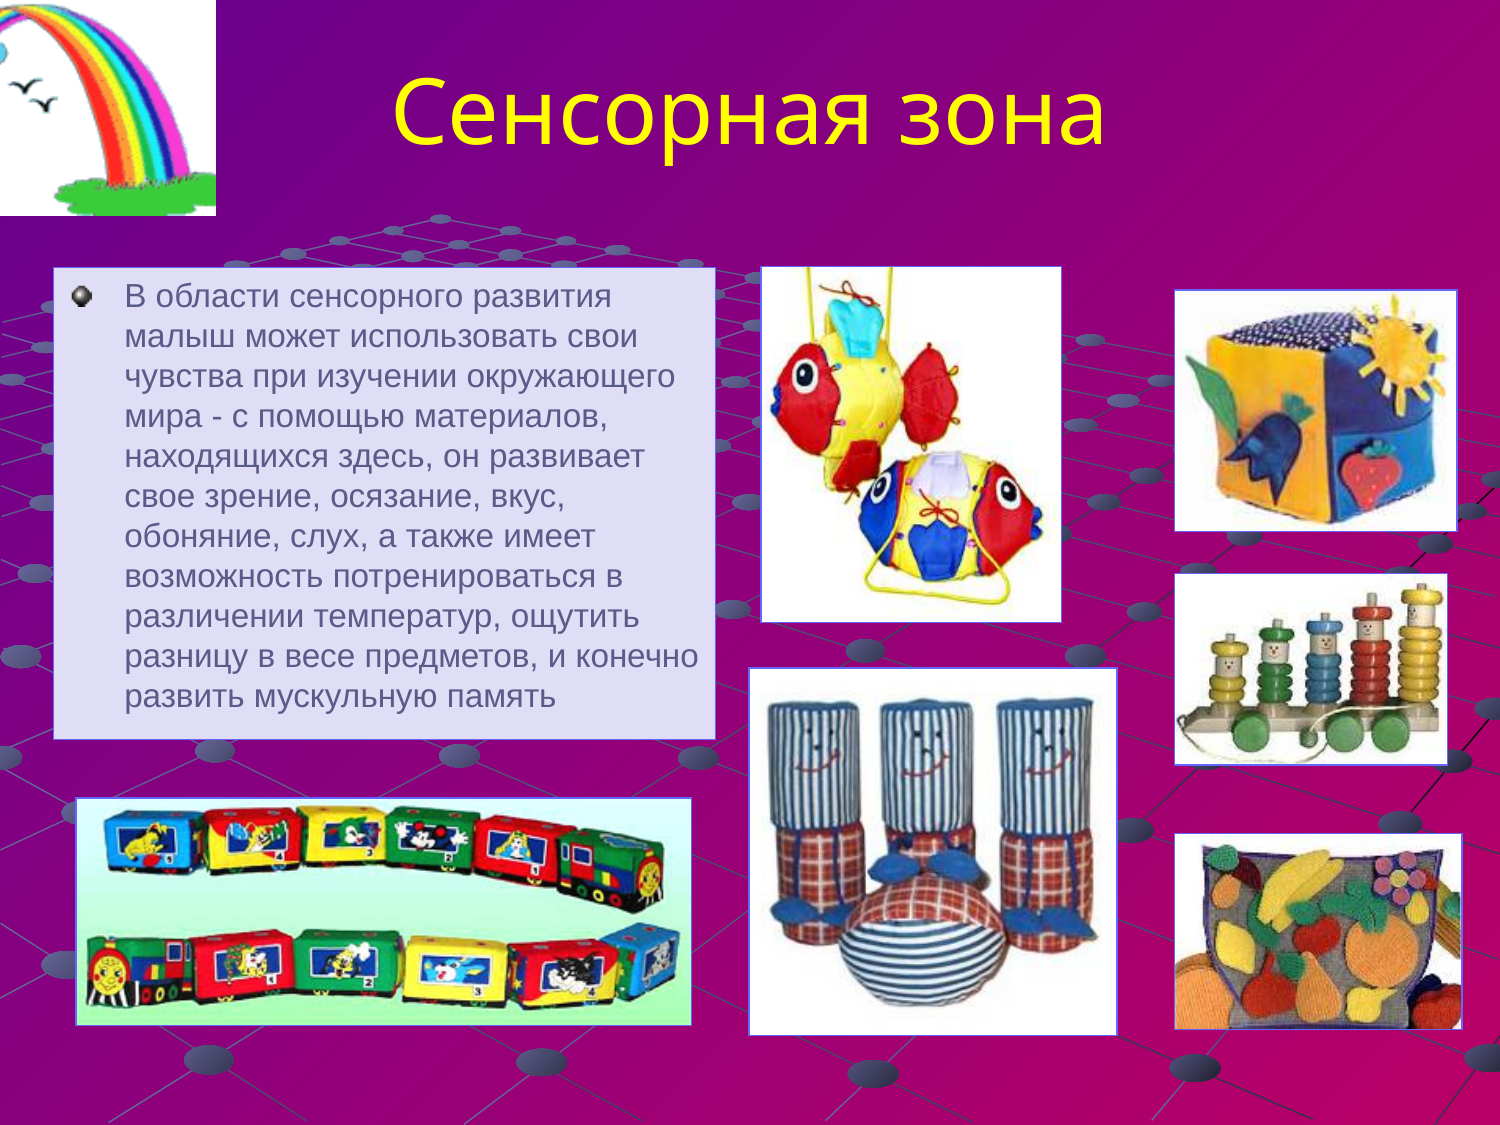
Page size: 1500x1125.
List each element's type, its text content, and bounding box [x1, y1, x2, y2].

picture [761, 266, 1061, 622]
list В области сенсорного развития малыш может использовать свои чувства при изучении окружающего мира - с помощью материалов, находящихся здесь, он развивает свое зрение, осязание, вкус, обоняние, слух, а также имеет возможность потренироваться в различении температур, ощутить разницу в весе предметов, и конечно развить мускульную память [53, 267, 716, 740]
picture [1174, 290, 1457, 532]
picture [1174, 833, 1462, 1029]
picture [76, 798, 692, 1025]
picture [749, 668, 1117, 1036]
picture [0, 0, 216, 216]
text_box Сенсорная зона [74, 45, 1425, 233]
picture [68, 282, 92, 307]
picture [1174, 573, 1448, 765]
